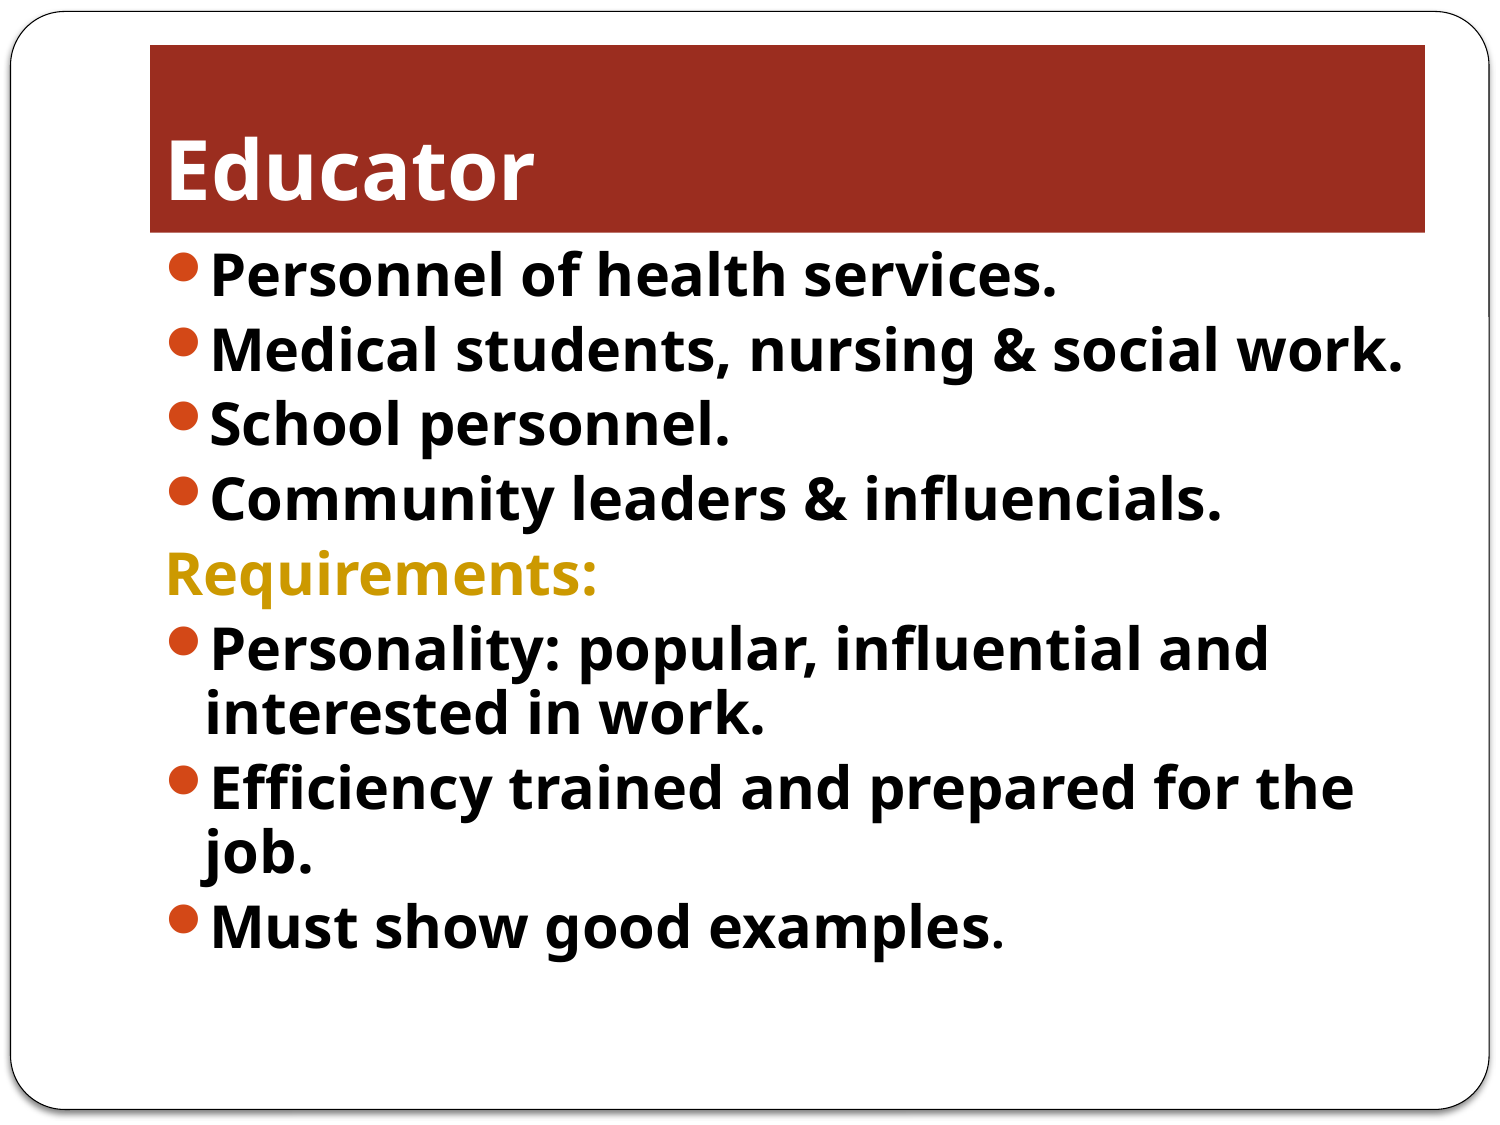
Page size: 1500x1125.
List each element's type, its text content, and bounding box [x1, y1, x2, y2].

list Personnel of health services. Medical students, nursing & social work. School personnel. Community leaders & influencials. Requirements: Personality: popular, influential and interested in work. Efficiency trained and prepared for the job. Must show good examples. [150, 237, 1425, 988]
title Educator [150, 45, 1425, 233]
